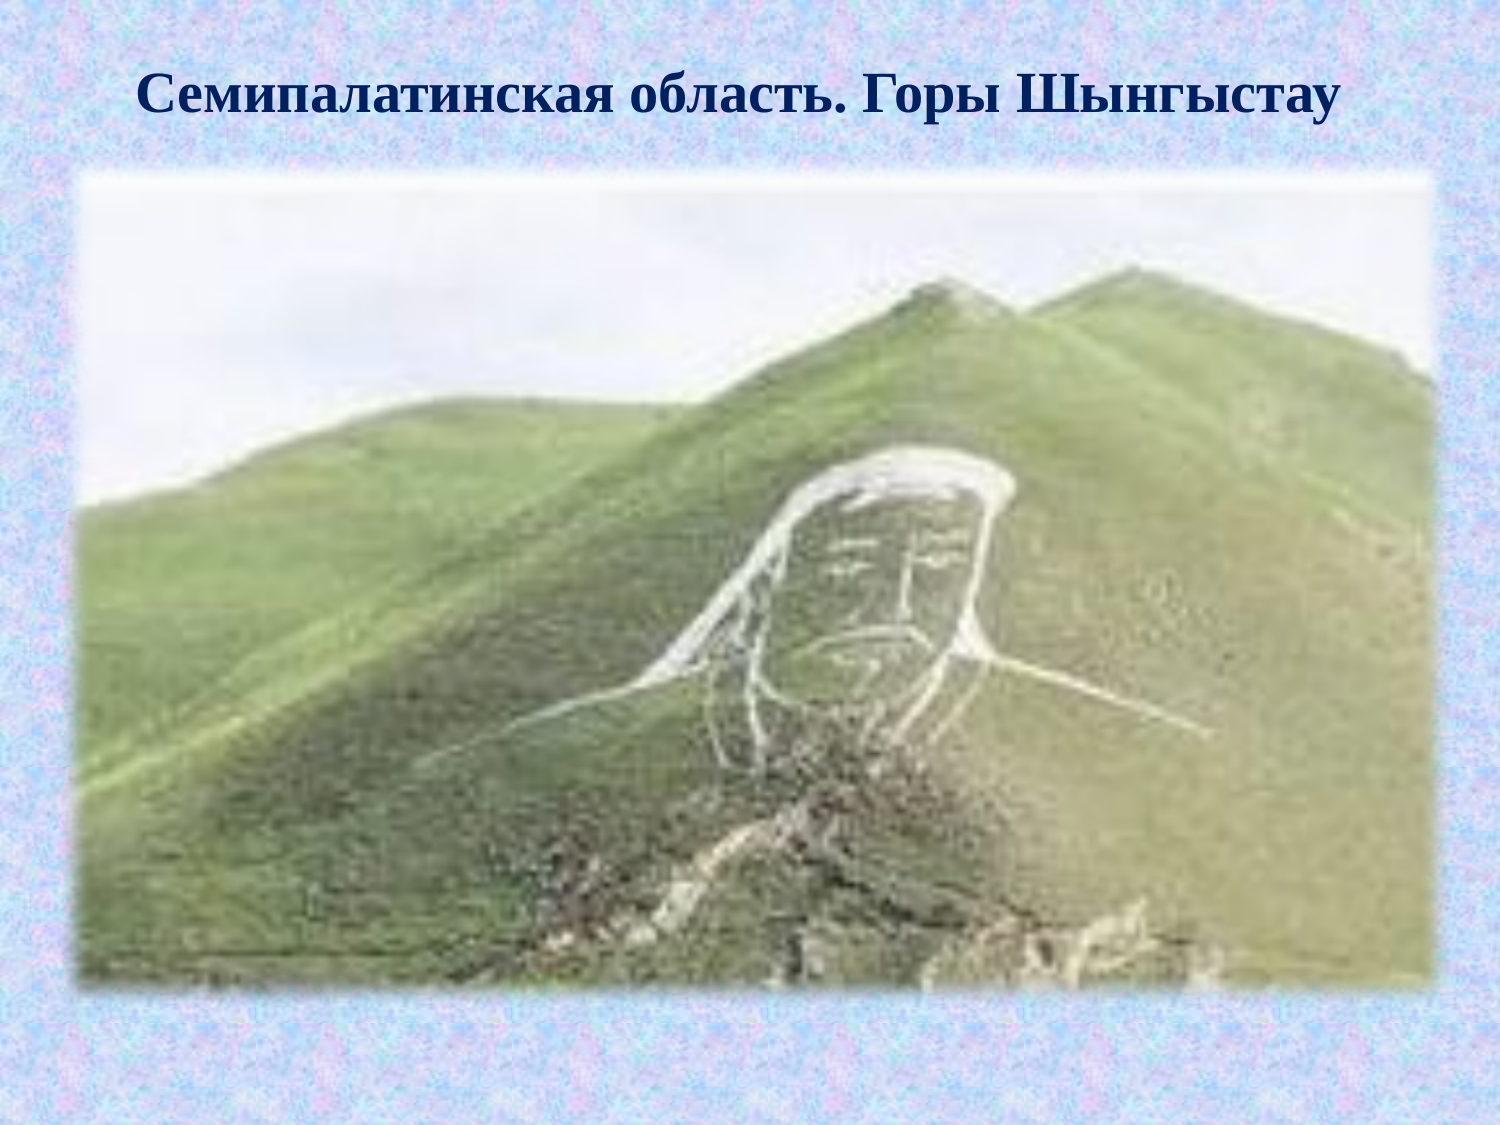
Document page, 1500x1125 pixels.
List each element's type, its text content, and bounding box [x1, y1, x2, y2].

picture [0, 0, 1500, 1125]
text_box Семипалатинская область. Горы Шынгыстау [82, 46, 1395, 132]
